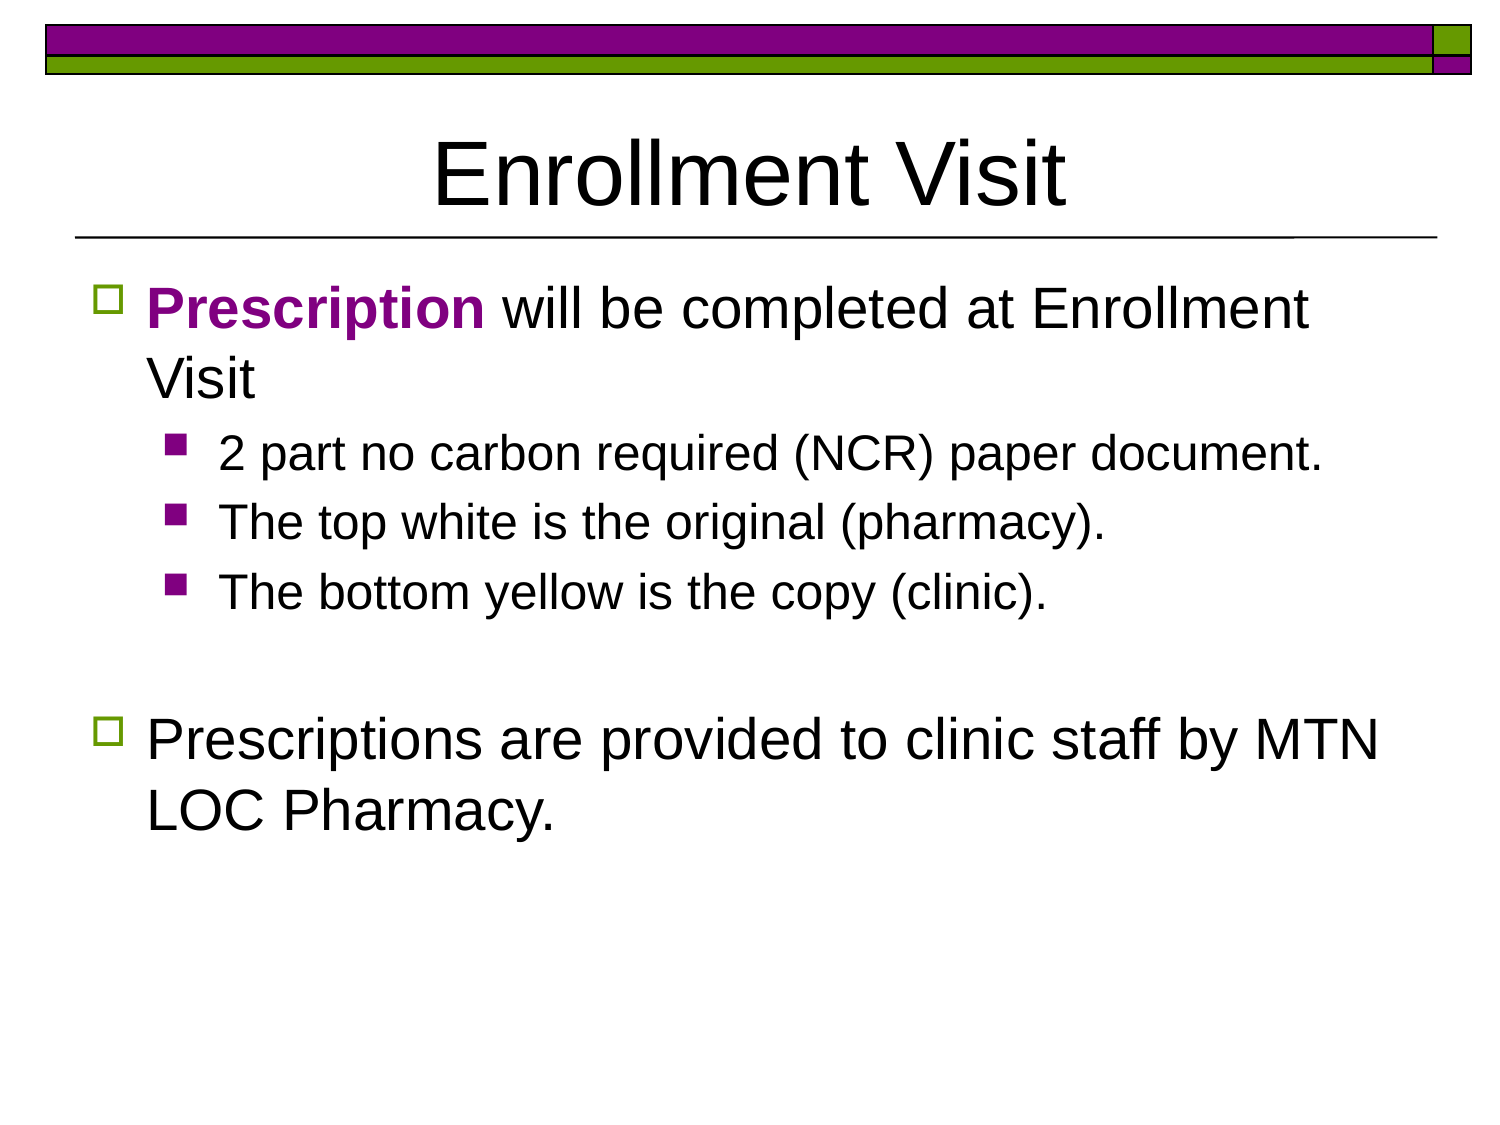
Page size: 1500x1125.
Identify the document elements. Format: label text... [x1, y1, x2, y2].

list Prescription will be completed at Enrollment Visit 2 part no carbon required (NCR) paper document. The top white is the original (pharmacy). The bottom yellow is the copy (clinic). Prescriptions are provided to clinic staff by MTN LOC Pharmacy. [74, 262, 1426, 1006]
title Enrollment Visit [74, 87, 1426, 251]
